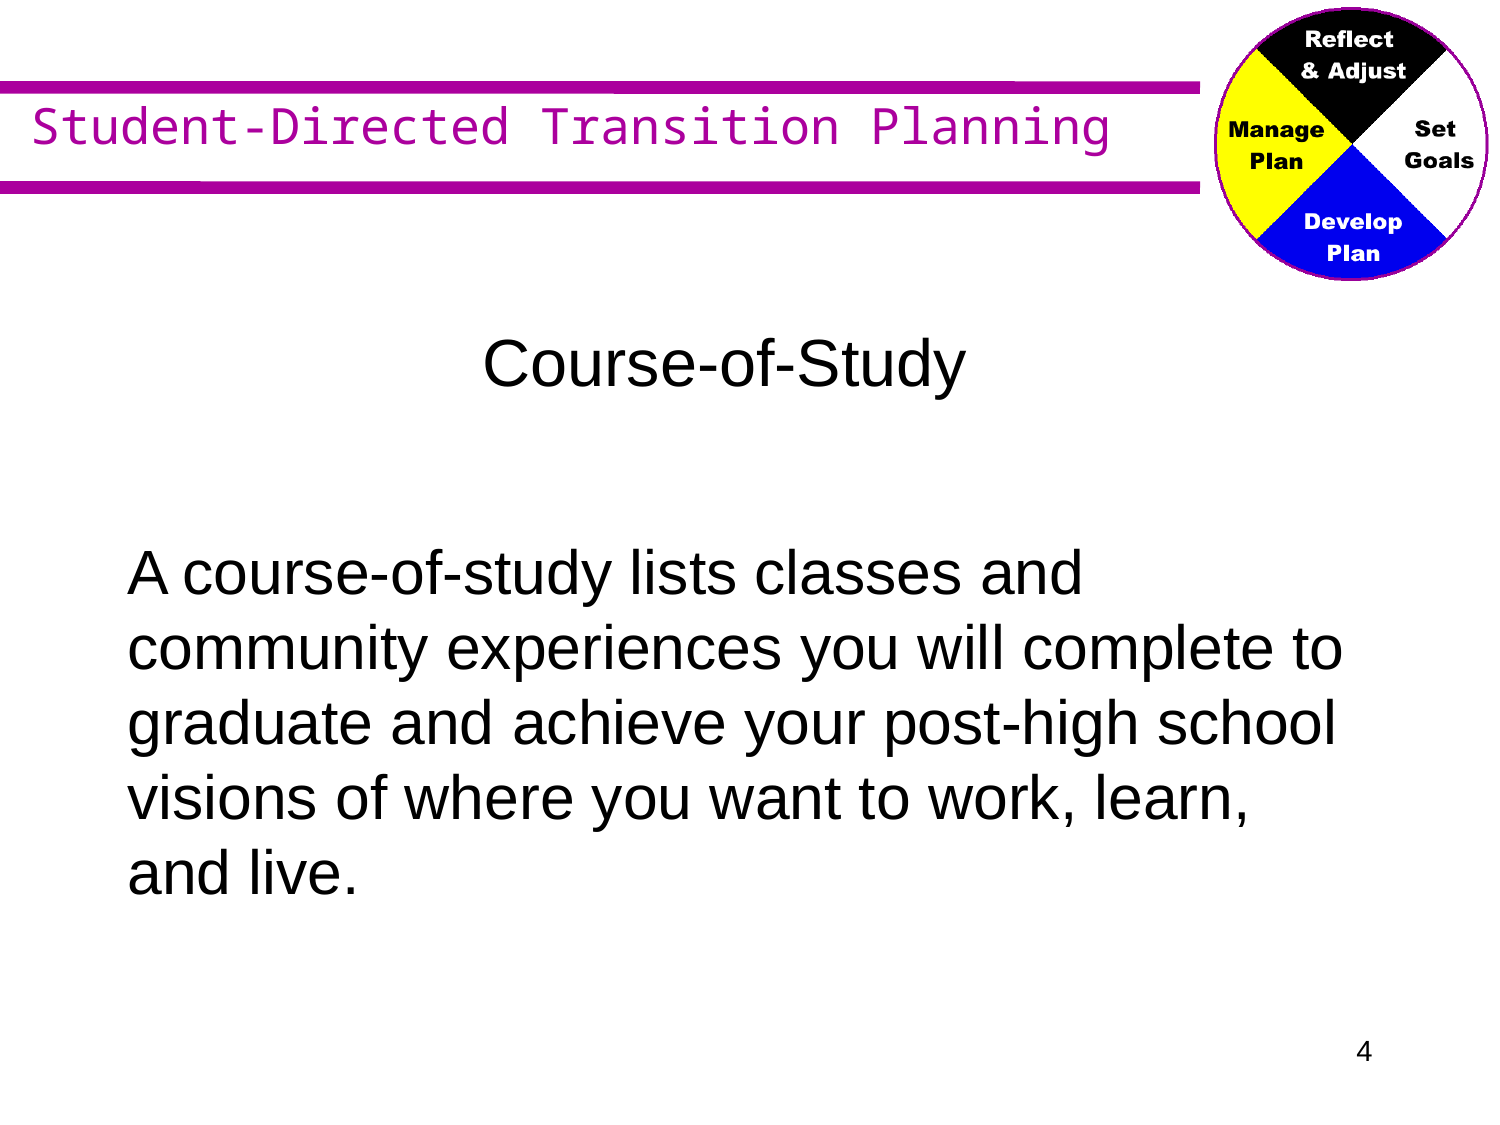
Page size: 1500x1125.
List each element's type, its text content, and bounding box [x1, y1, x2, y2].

slide_number 3 [1074, 1024, 1388, 1101]
picture [1199, 0, 1500, 290]
title Course-of-Study [87, 312, 1363, 500]
text_box A course-of-study lists classes and community experiences you will complete to graduate and achieve your post-high school visions of where you want to work, learn, and live. [112, 525, 1388, 915]
